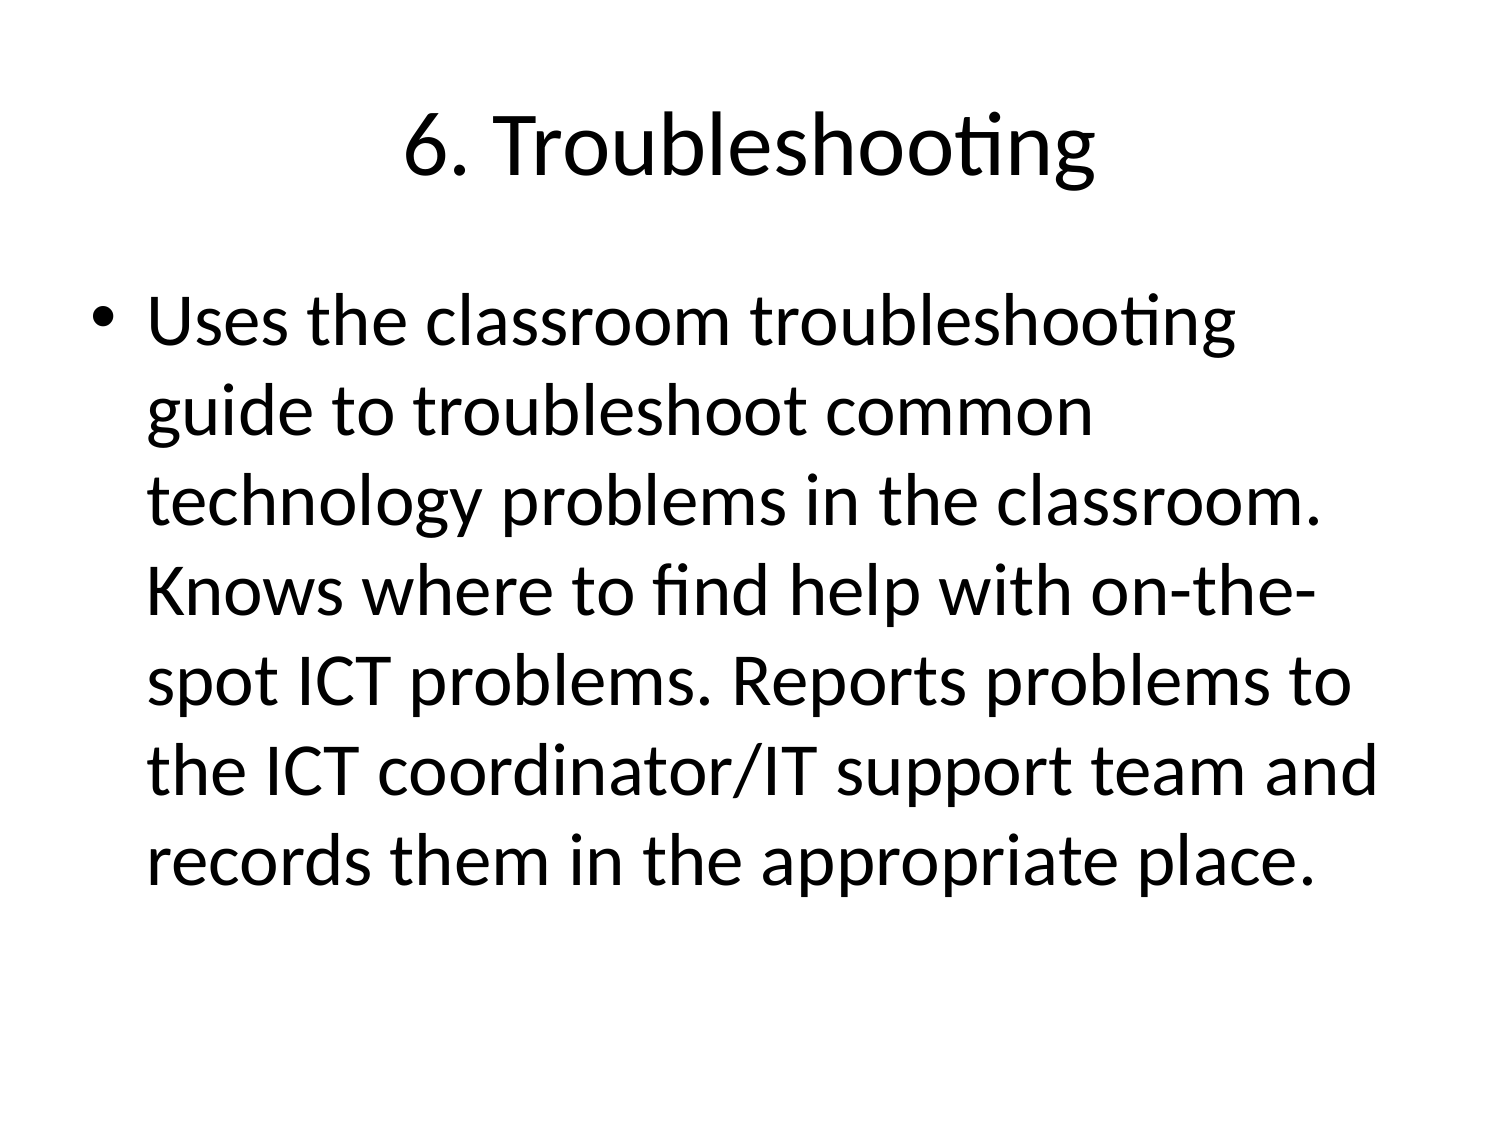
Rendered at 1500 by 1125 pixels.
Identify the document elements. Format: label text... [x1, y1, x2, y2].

title 6. Troubleshooting [75, 45, 1425, 233]
list Uses the classroom troubleshooting guide to troubleshoot common technology problems in the classroom. Knows where to find help with on-the-spot ICT problems. Reports problems to the ICT coordinator/IT support team and records them in the appropriate place. [75, 262, 1425, 1005]
